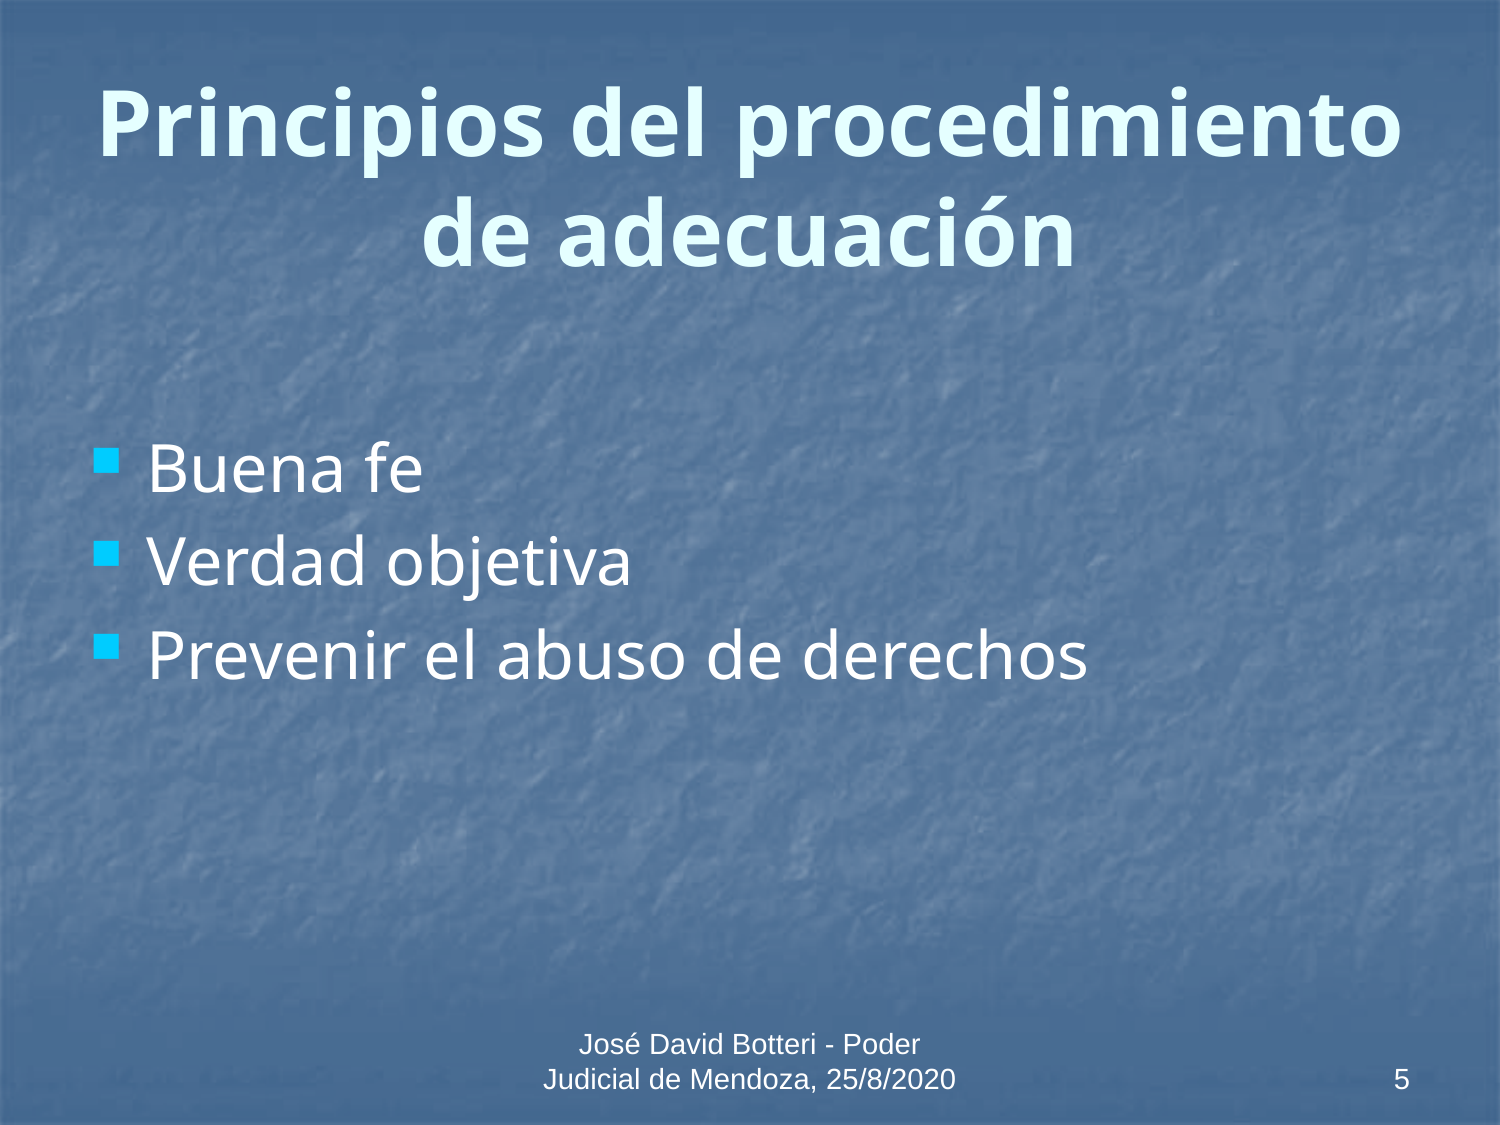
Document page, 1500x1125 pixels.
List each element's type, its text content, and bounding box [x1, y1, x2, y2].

footer José David Botteri - Poder Judicial de Mendoza, 25/8/2020 [512, 1024, 988, 1103]
slide_number 5 [1074, 1024, 1425, 1103]
list Buena fe Verdad objetiva Prevenir el abuso de derechos [75, 324, 1425, 1000]
title Principios del procedimiento de adecuación [75, 62, 1425, 288]
